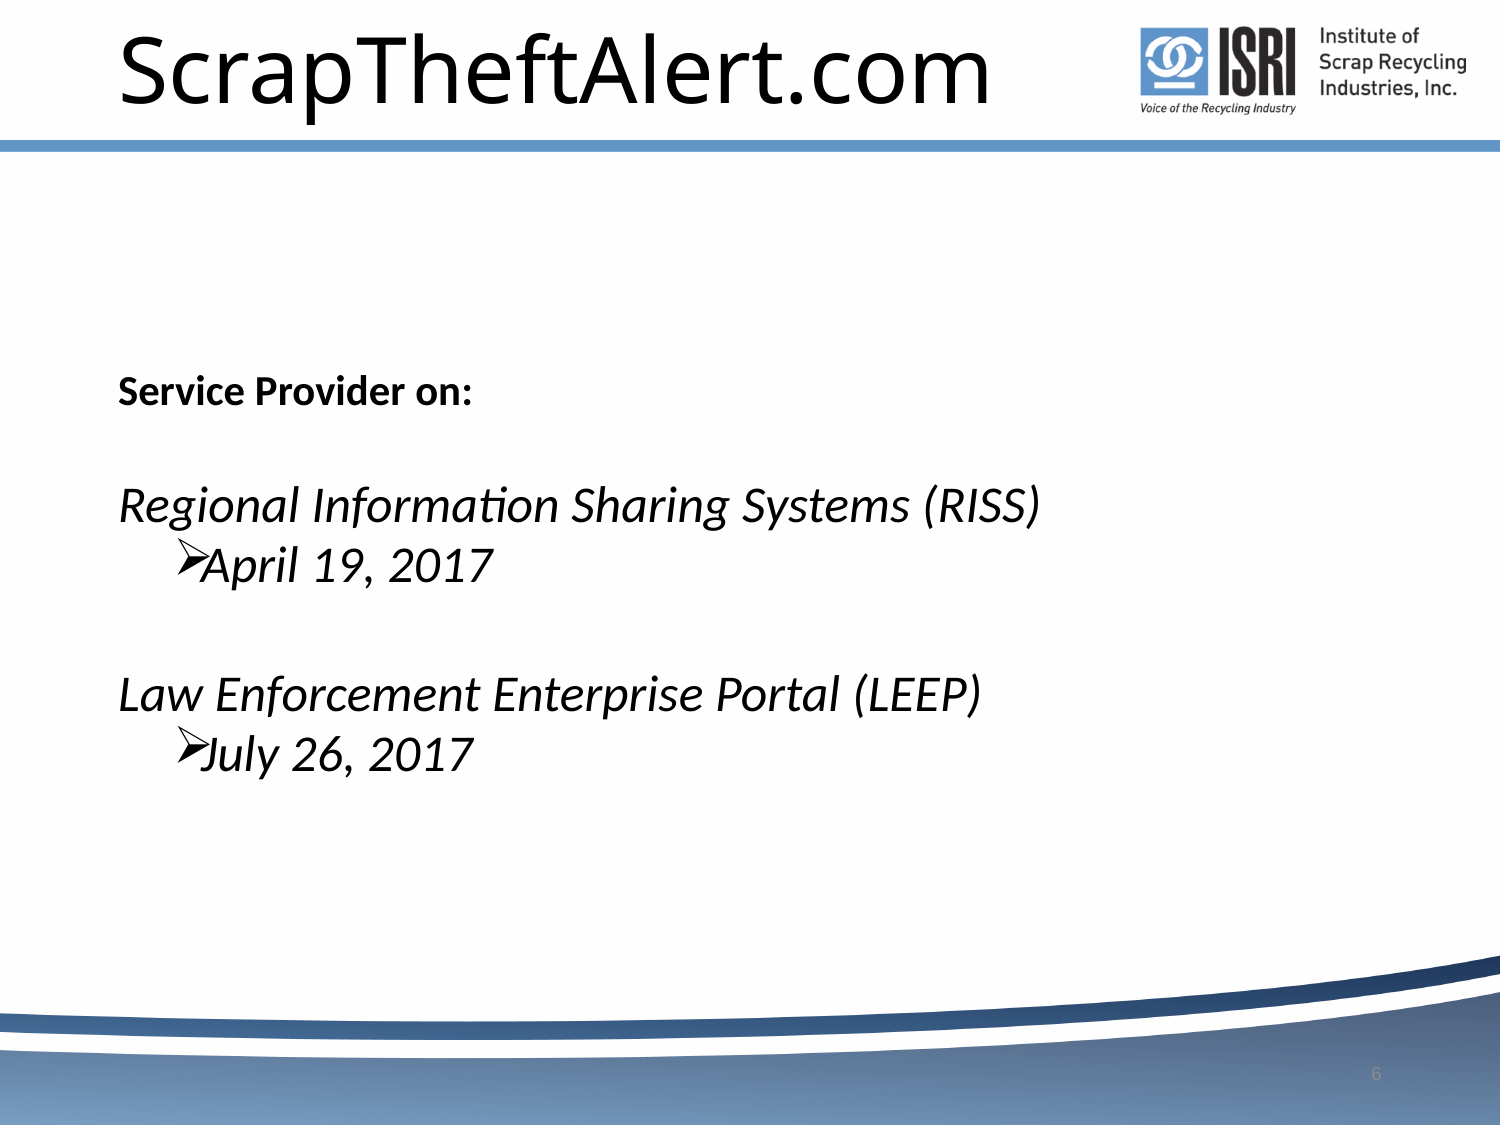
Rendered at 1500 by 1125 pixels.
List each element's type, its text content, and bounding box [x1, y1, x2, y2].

title ScrapTheftAlert.com [103, 32, 1397, 116]
text_box [103, 483, 948, 544]
slide_number 6 [1059, 1042, 1397, 1103]
picture [0, 0, 1500, 1125]
list Service Provider on: Regional Information Sharing Systems (RISS) April 19, 2017 Law Enforcement Enterprise Portal (LEEP) July 26, 2017 [103, 361, 1397, 795]
